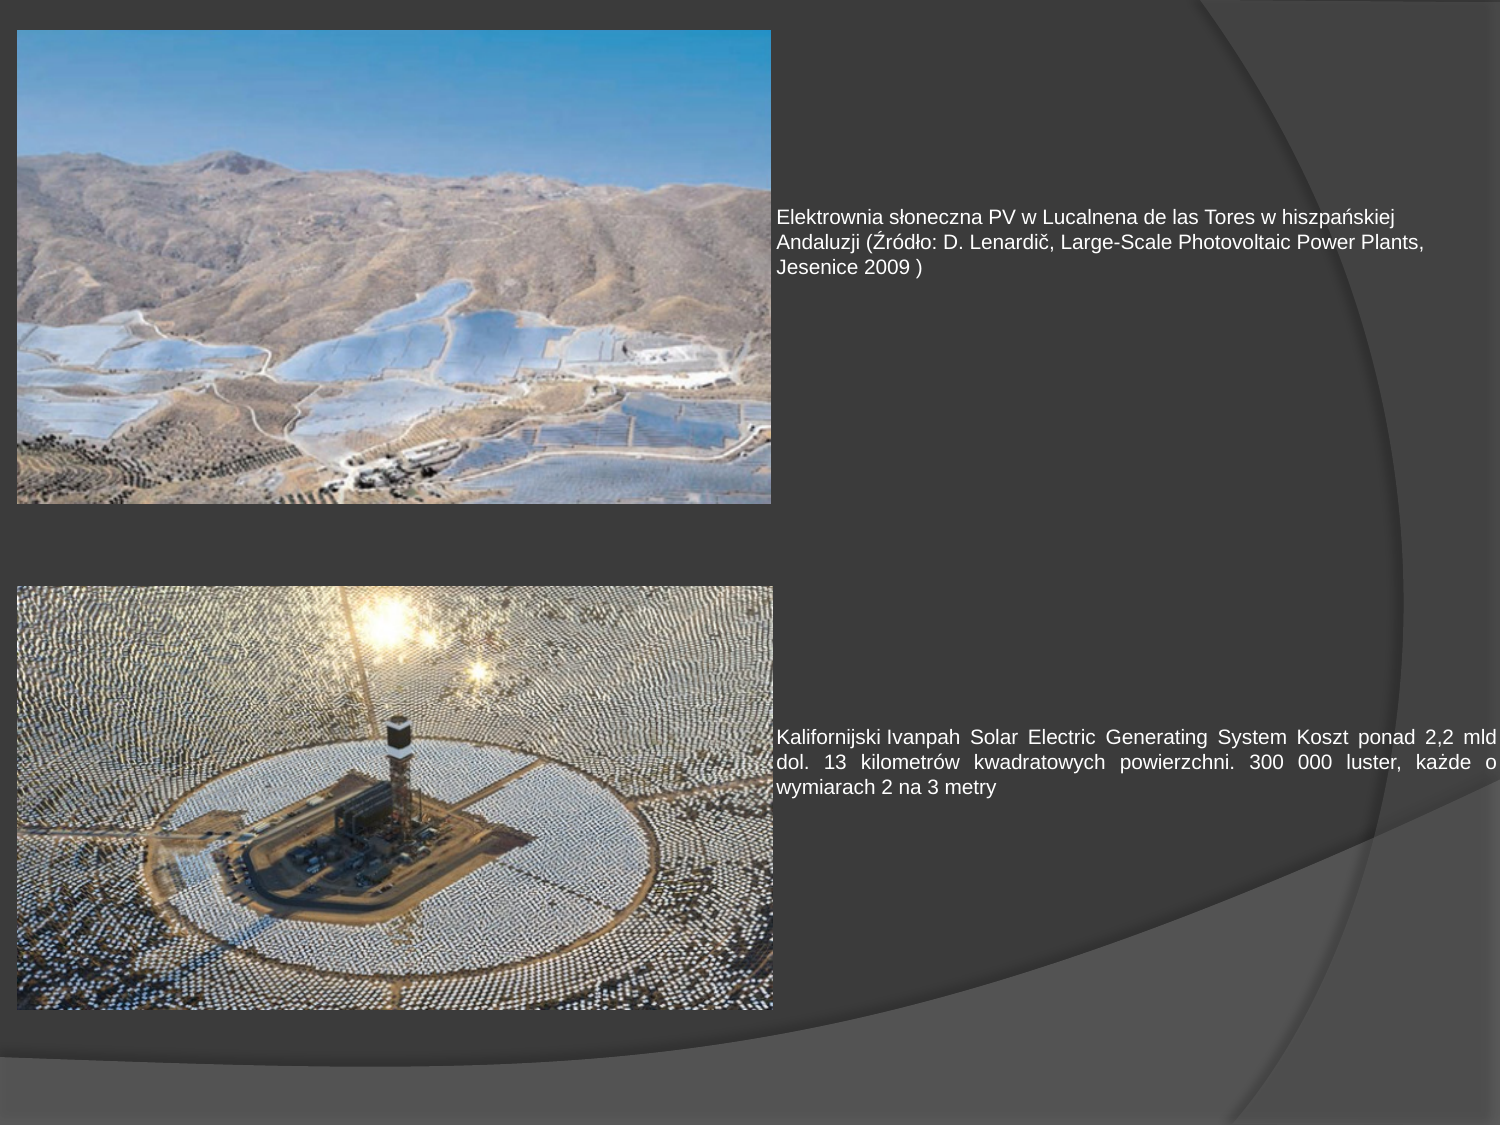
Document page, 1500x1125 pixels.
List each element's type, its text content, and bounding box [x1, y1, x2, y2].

text_box Kalifornijski Ivanpah Solar Electric Generating System Koszt ponad 2,2 mld dol. 13 kilometrów kwadratowych powierzchni. 300 000 luster, każde o wymiarach 2 na 3 metry [783, 716, 1500, 806]
text_box Elektrownia słoneczna PV w Lucalnena de las Tores w hiszpańskiej Andaluzji (Źródło: D. Lenardič, Large-Scale Photovoltaic Power Plants, Jesenice 2009 ) [781, 196, 1447, 287]
picture [17, 585, 774, 1011]
picture [17, 30, 771, 504]
